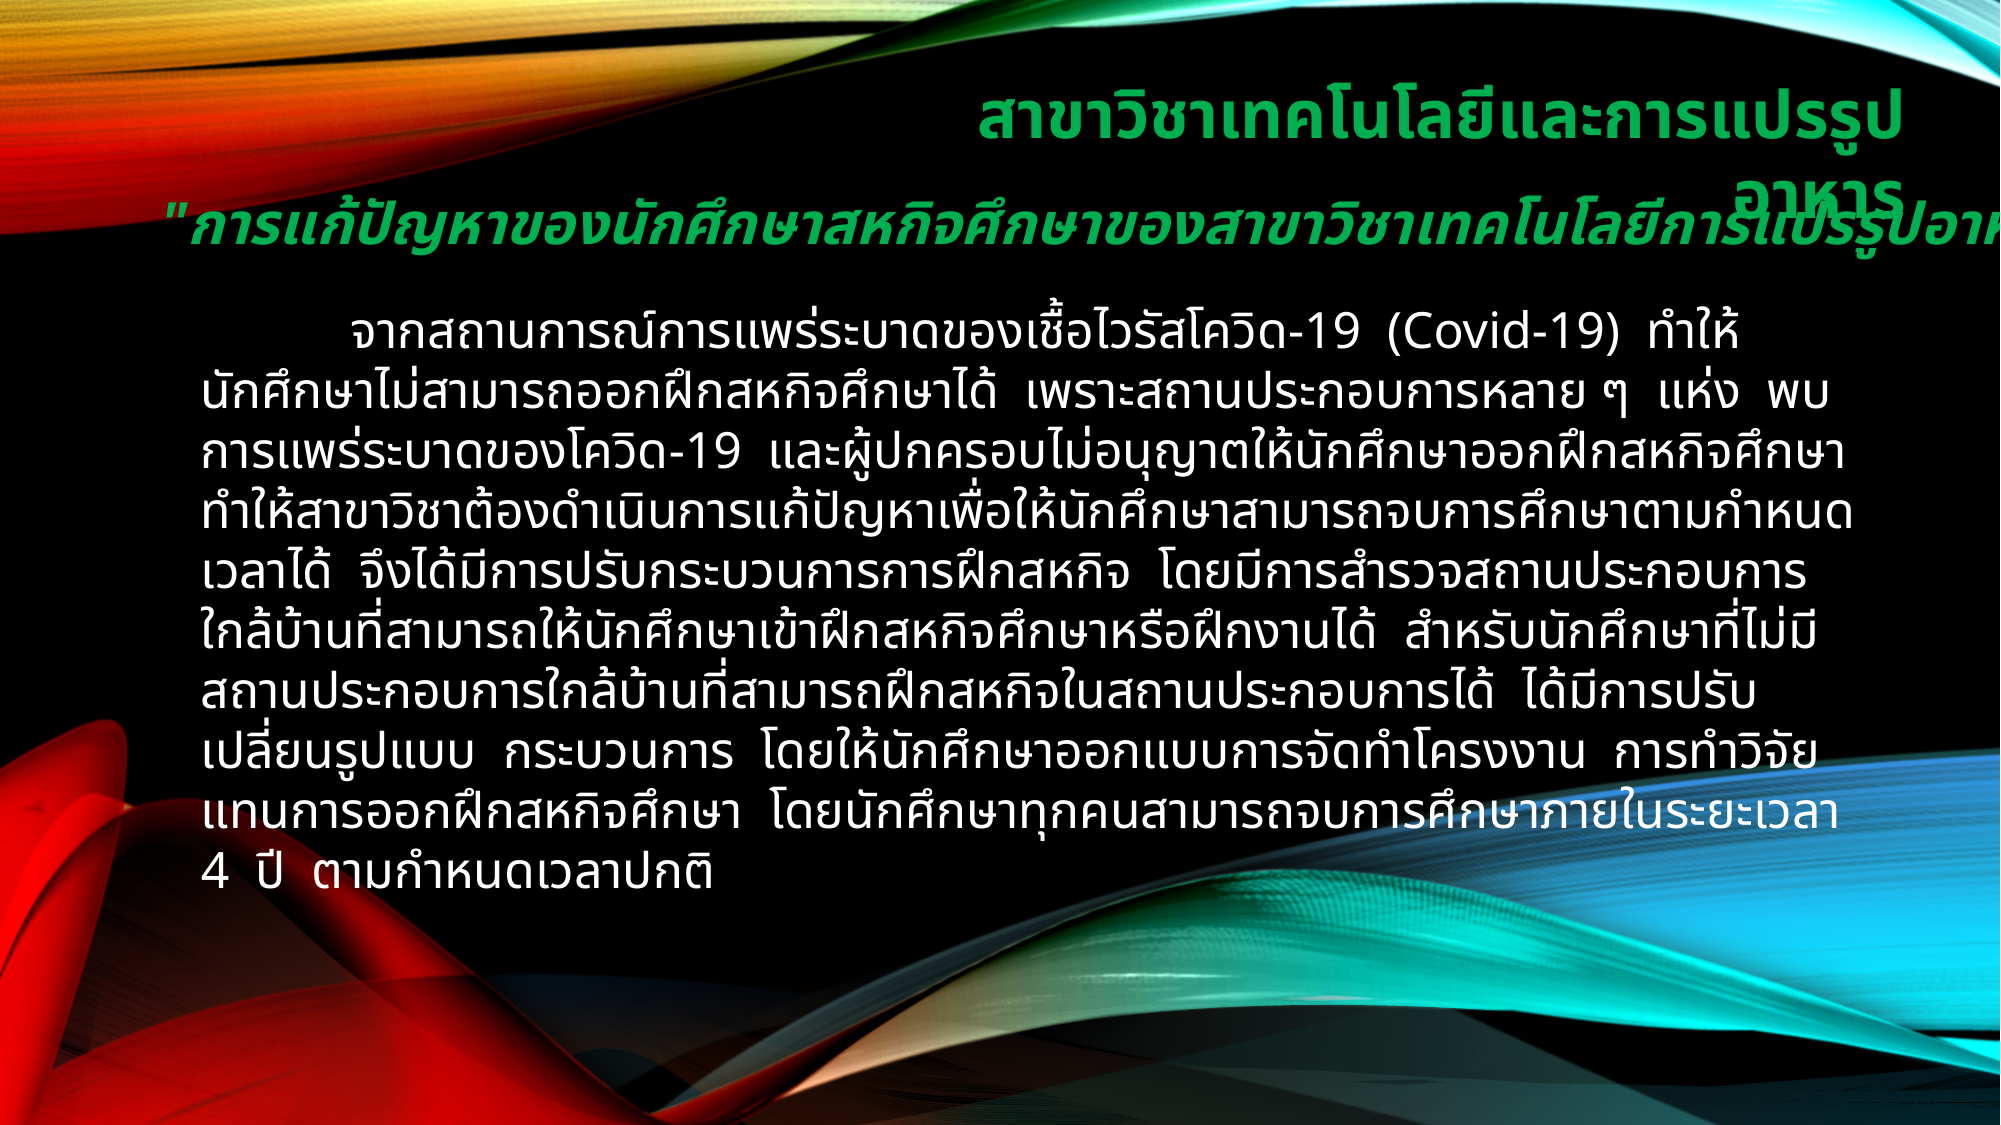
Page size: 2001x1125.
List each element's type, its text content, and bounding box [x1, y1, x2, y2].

text_box จากสถานการณ์การแพร่ระบาดของเชื้อไวรัสโควิด-19 (Covid-19) ทำให้นักศึกษาไม่สามารถออกฝึกสหกิจศึกษาได้ เพราะสถานประกอบการหลาย ๆ แห่ง พบการแพร่ระบาดของโควิด-19 และผู้ปกครอบไม่อนุญาตให้นักศึกษาออกฝึกสหกิจศึกษา ทำให้สาขาวิชาต้องดำเนินการแก้ปัญหาเพื่อให้นักศึกษาสามารถจบการศึกษาตามกำหนดเวลาได้ จึงได้มีการปรับกระบวนการการฝึกสหกิจ โดยมีการสำรวจสถานประกอบการใกล้บ้านที่สามารถให้นักศึกษาเข้าฝึกสหกิจศึกษาหรือฝึกงานได้ สำหรับนักศึกษาที่ไม่มีสถานประกอบการใกล้บ้านที่สามารถฝึกสหกิจในสถานประกอบการได้ ได้มีการปรับเปลี่ยนรูปแบบ กระบวนการ โดยให้นักศึกษาออกแบบการจัดทำโครงงาน การทำวิจัย แทนการออกฝึกสหกิจศึกษา โดยนักศึกษาทุกคนสามารถจบการศึกษาภายในระยะเวลา 4 ปี ตามกำหนดเวลาปกติ [186, 291, 1877, 907]
text_box "การแก้ปัญหาของนักศึกษาสหกิจศึกษาของสาขาวิชาเทคโนโลยีการแปรรูปอาหาร" [145, 179, 2000, 264]
picture [0, 0, 2000, 237]
picture [0, 717, 2000, 1125]
text_box สาขาวิชาเทคโนโลยีและการแปรรูปอาหาร [887, 64, 1921, 179]
